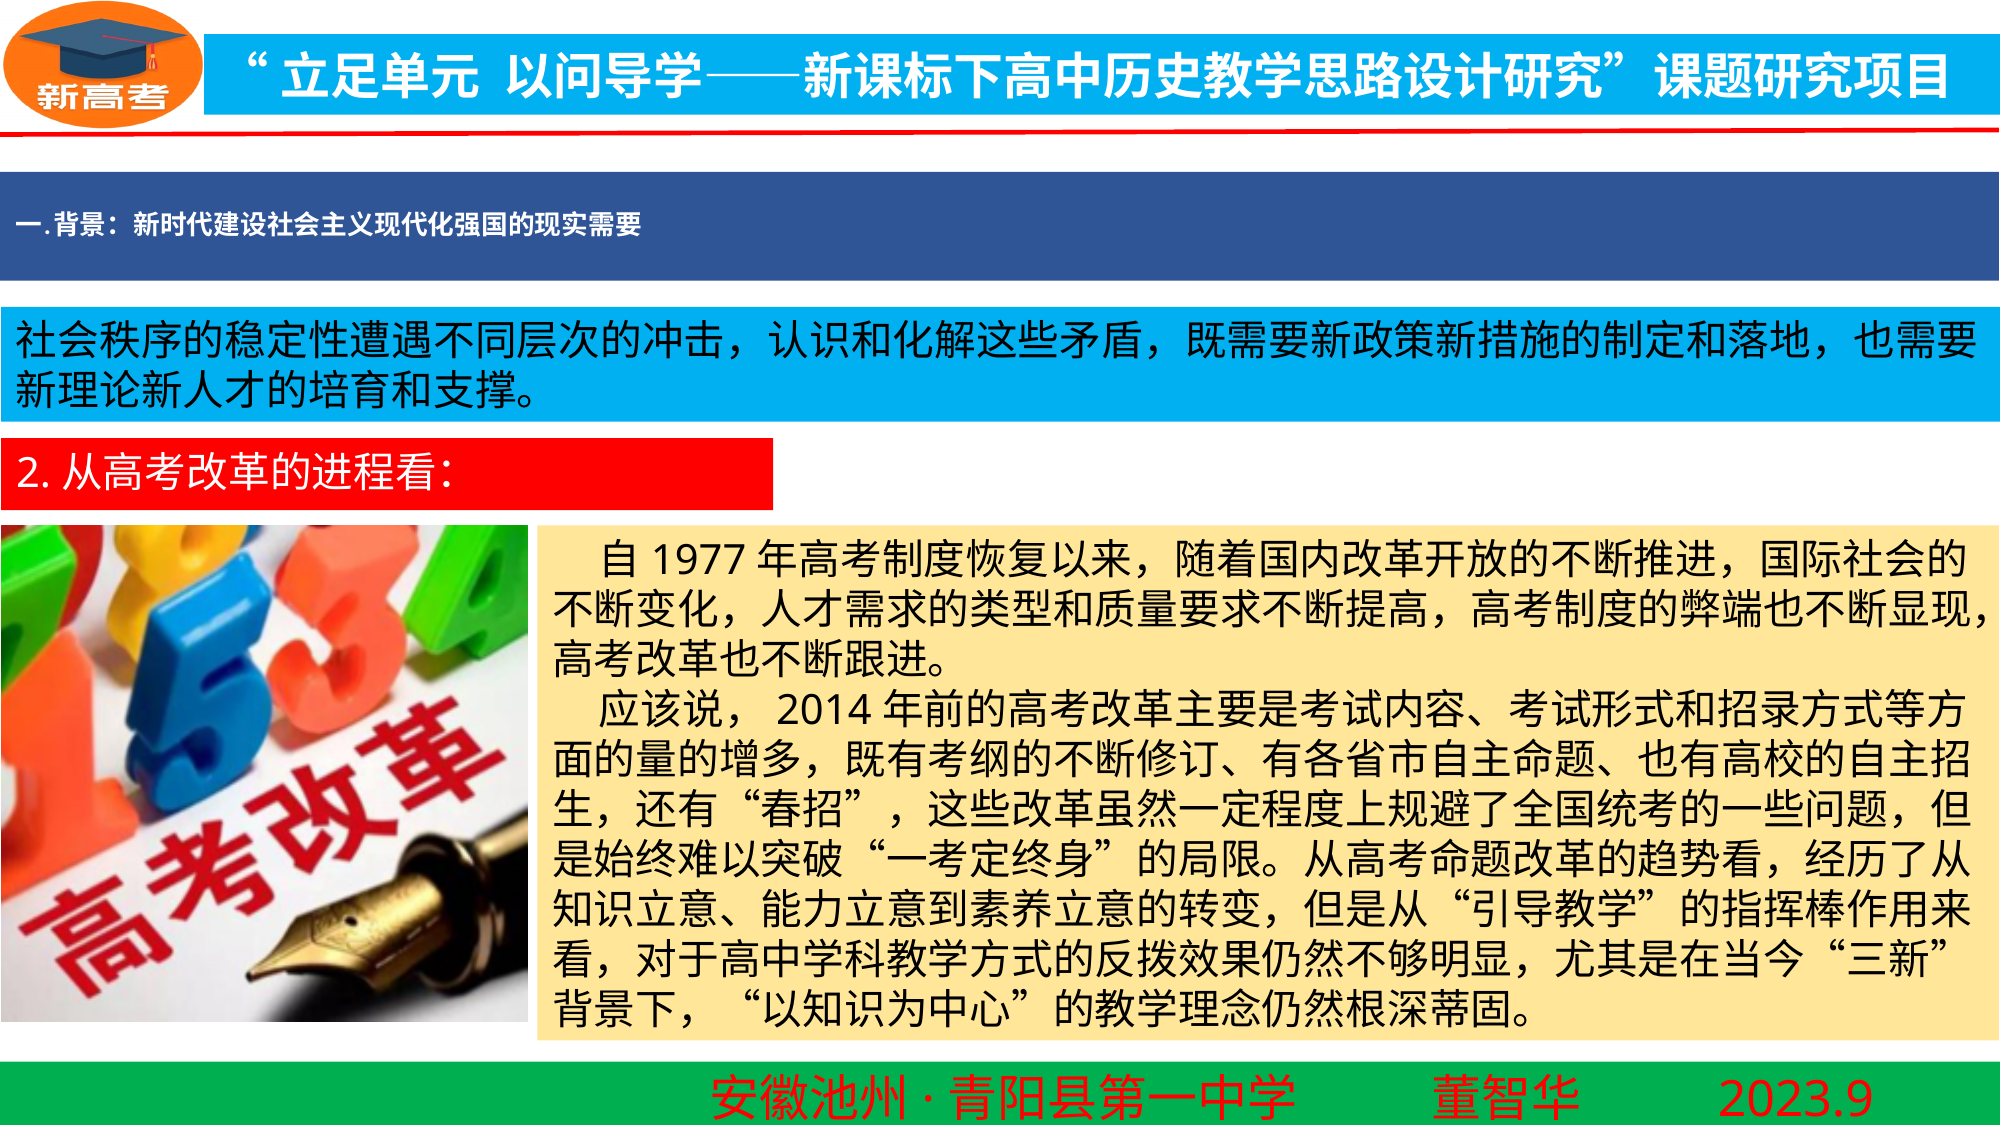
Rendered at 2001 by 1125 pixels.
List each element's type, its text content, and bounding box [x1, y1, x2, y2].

text_box 自1977年高考制度恢复以来，随着国内改革开放的不断推进，国际社会的不断变化，人才需求的类型和质量要求不断提高，高考制度的弊端也不断显现，高考改革也不断跟进。 应该说，2014年前的高考改革主要是考试内容、考试形式和招录方式等方面的量的增多，既有考纲的不断修订、有各省市自主命题、也有高校的自主招生，还有“春招”，这些改革虽然一定程度上规避了全国统考的一些问题，但是始终难以突破“一考定终身”的局限。从高考命题改革的趋势看，经历了从知识立意、能力立意到素养立意的转变，但是从“引导教学”的指挥棒作用来看，对于高中学科教学方式的反拨效果仍然不够明显，尤其是在当今“三新”背景下，“以知识为中心”的教学理念仍然根深蒂固。 [537, 525, 1999, 1041]
title 一.背景：新时代建设社会主义现代化强国的现实需要 [0, 171, 1999, 281]
text_box 社会秩序的稳定性遭遇不同层次的冲击，认识和化解这些矛盾，既需要新政策新措施的制定和落地，也需要新理论新人才的培育和支撑。 [1, 306, 2000, 422]
picture [1, 525, 528, 1022]
text_box 安徽池州·青阳县第一中学 董智华 2023.9 [0, 1061, 2000, 1125]
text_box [0, 129, 1999, 135]
text_box “立足单元 以问导学——新课标下高中历史教学思路设计研究”课题研究项目 [205, 34, 2000, 115]
text_box 2.从高考改革的进程看： [1, 438, 774, 511]
picture [0, 0, 205, 129]
